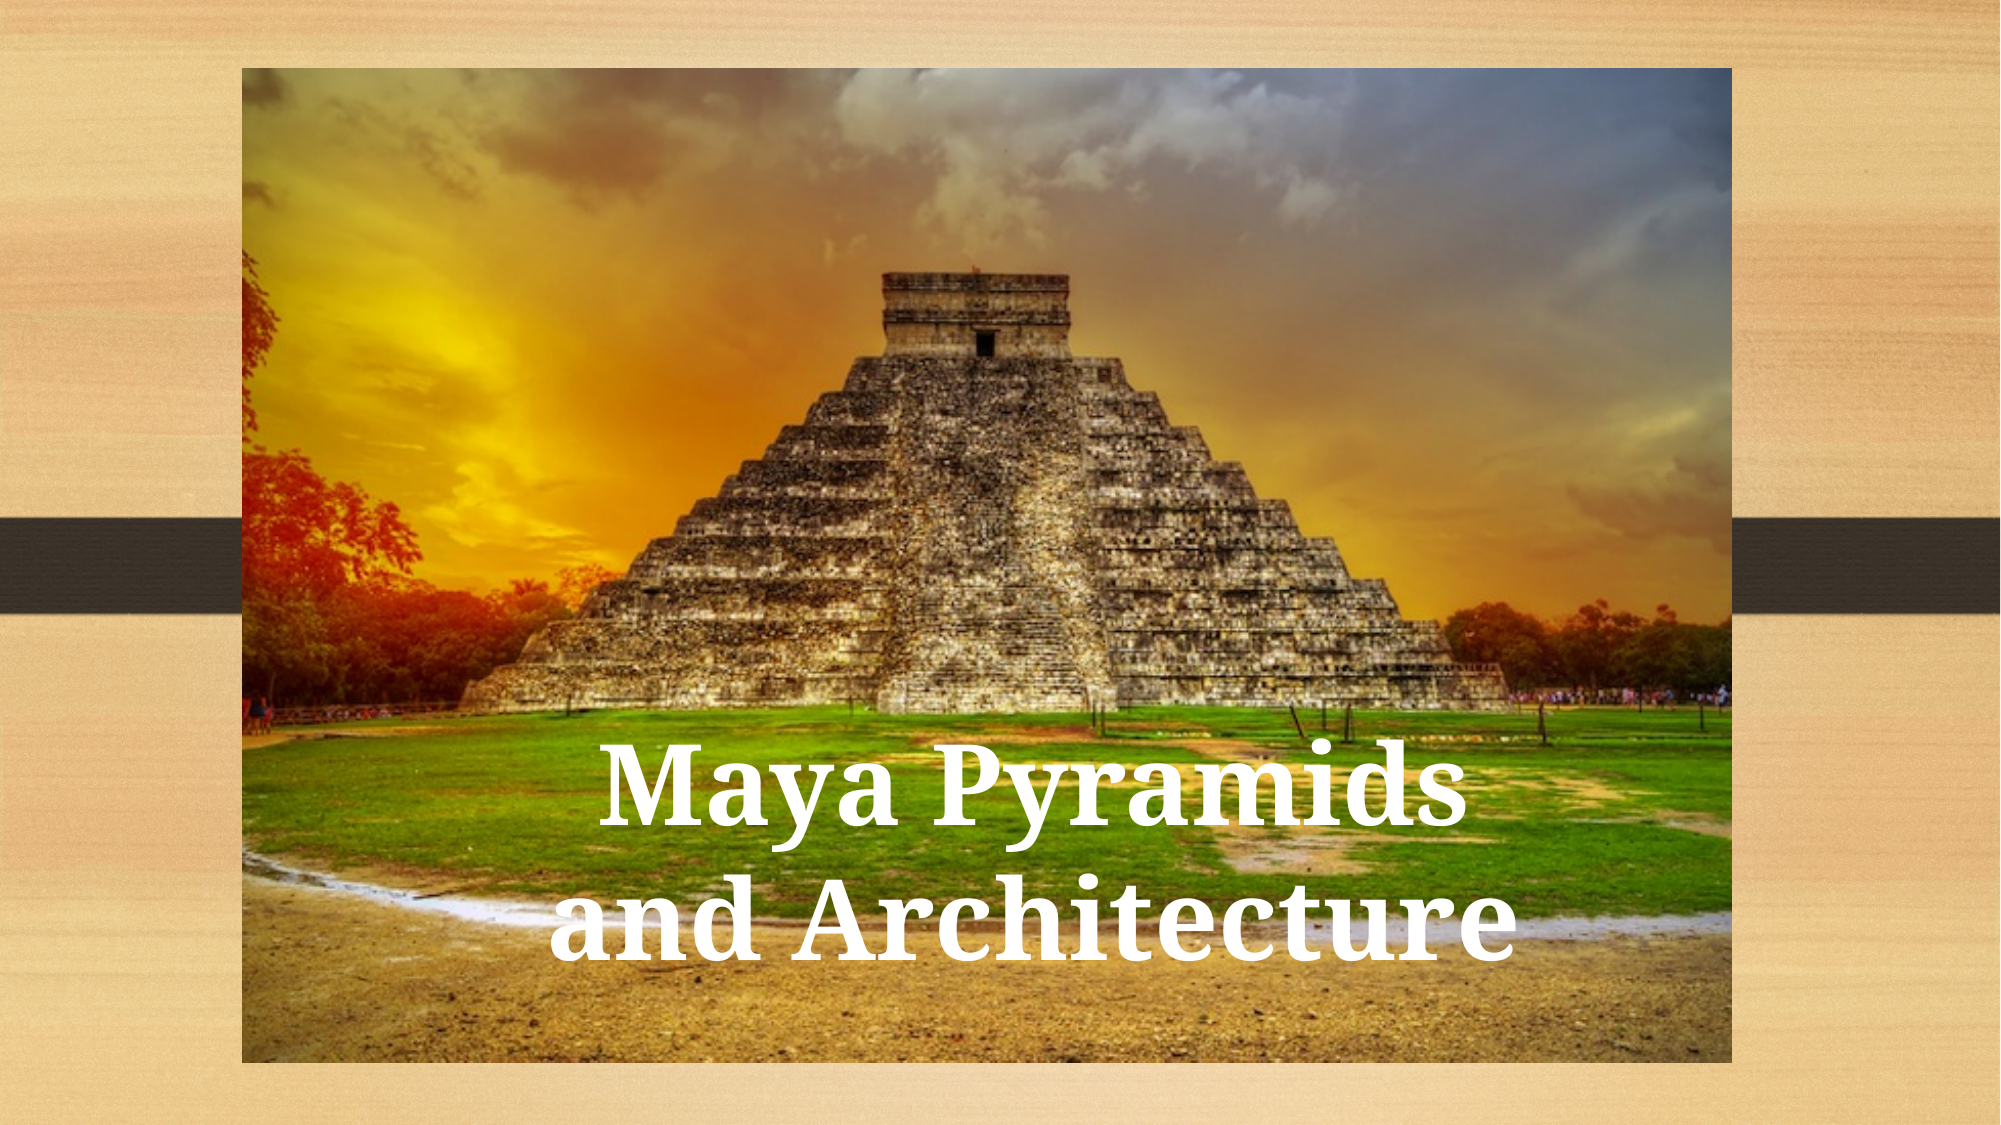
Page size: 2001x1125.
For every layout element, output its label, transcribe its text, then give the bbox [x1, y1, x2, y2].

title Maya Pyramids and Architecture [475, 1063, 1594, 1125]
picture [0, 0, 2001, 1125]
